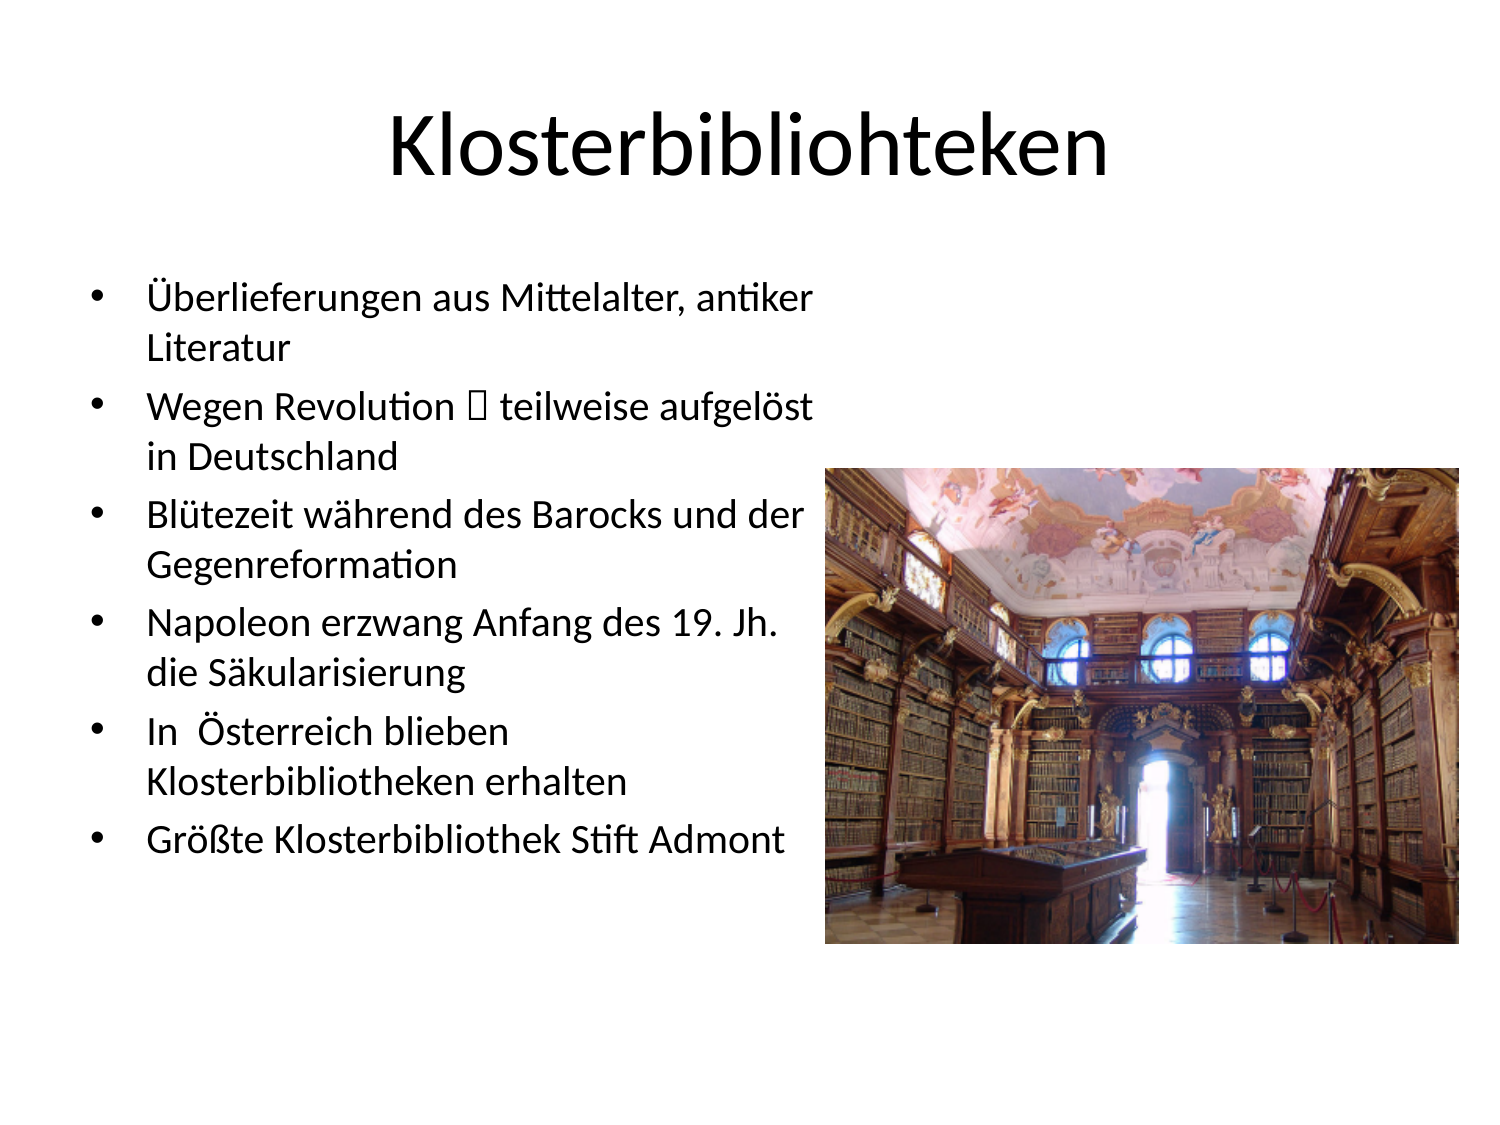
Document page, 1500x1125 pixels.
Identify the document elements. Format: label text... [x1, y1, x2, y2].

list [825, 468, 1459, 944]
title Klosterbibliohteken [74, 44, 1426, 233]
list Überlieferungen aus Mittelalter, antiker Literatur Wegen Revolution  teilweise aufgelöst in Deutschland Blütezeit während des Barocks und der Gegenreformation Napoleon erzwang Anfang des 19. Jh. die Säkularisierung In Österreich blieben Klosterbibliotheken erhalten Größte Klosterbibliothek Stift Admont [74, 262, 833, 1006]
